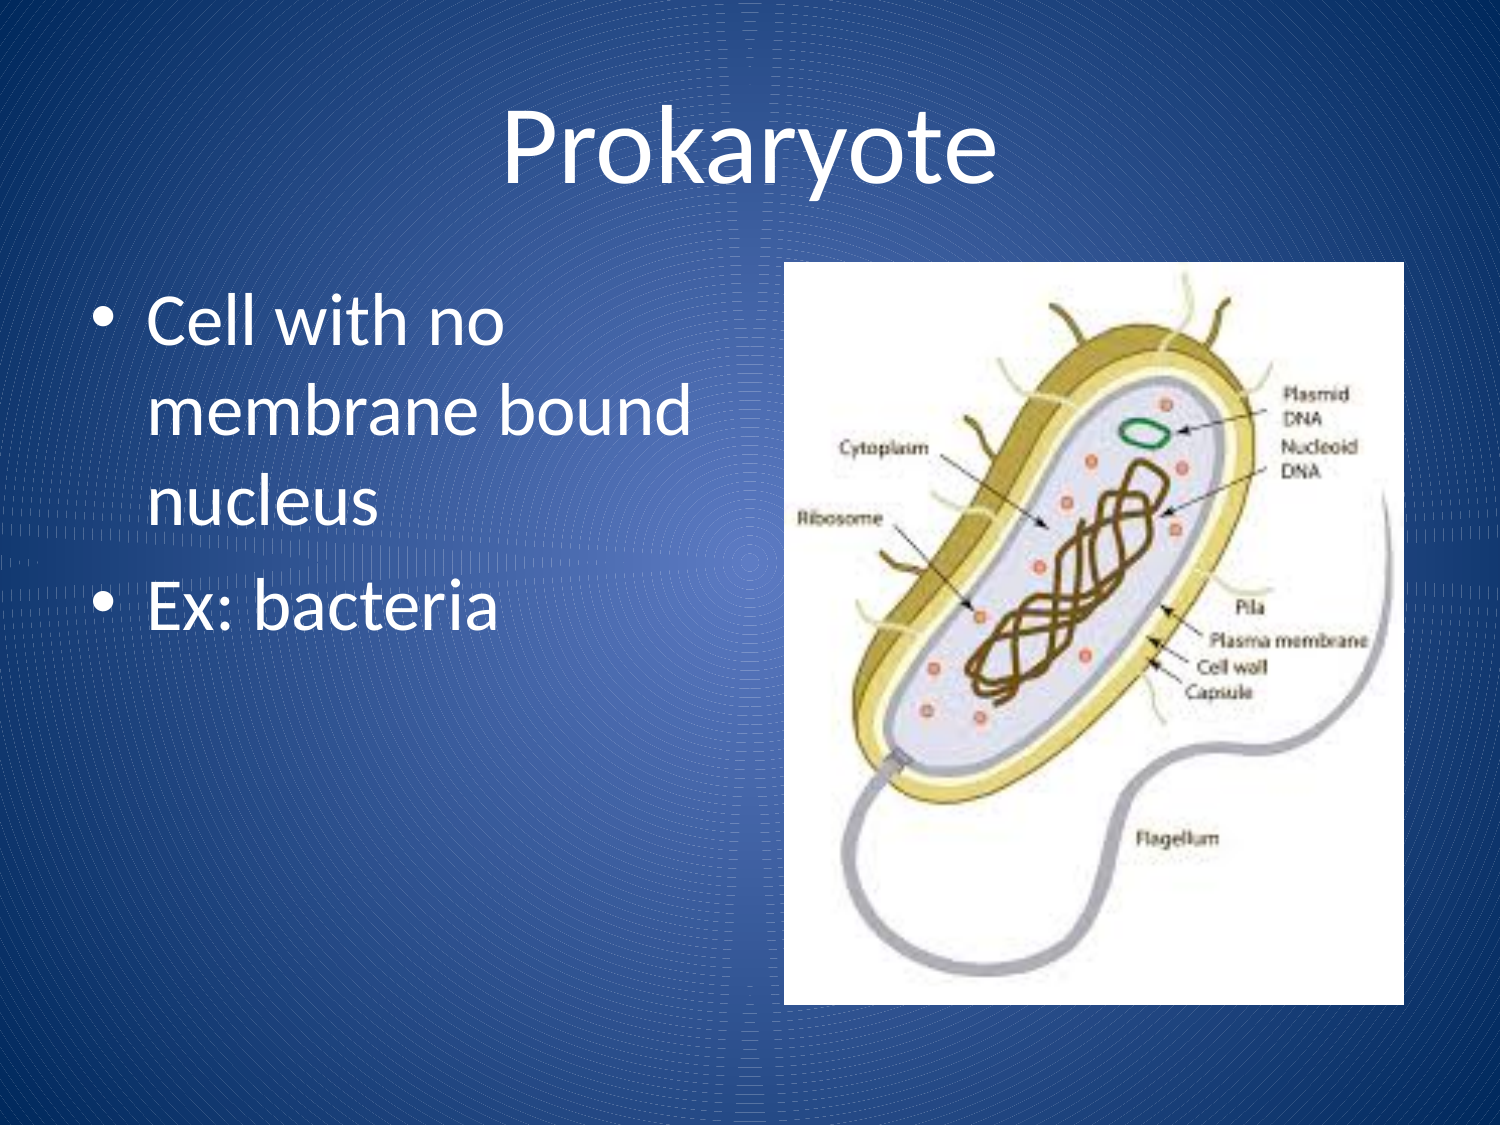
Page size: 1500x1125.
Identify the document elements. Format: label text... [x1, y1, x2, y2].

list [762, 262, 1426, 1006]
list Cell with no membrane bound nucleus Ex: bacteria [75, 262, 738, 1005]
title Prokaryote [75, 45, 1425, 233]
